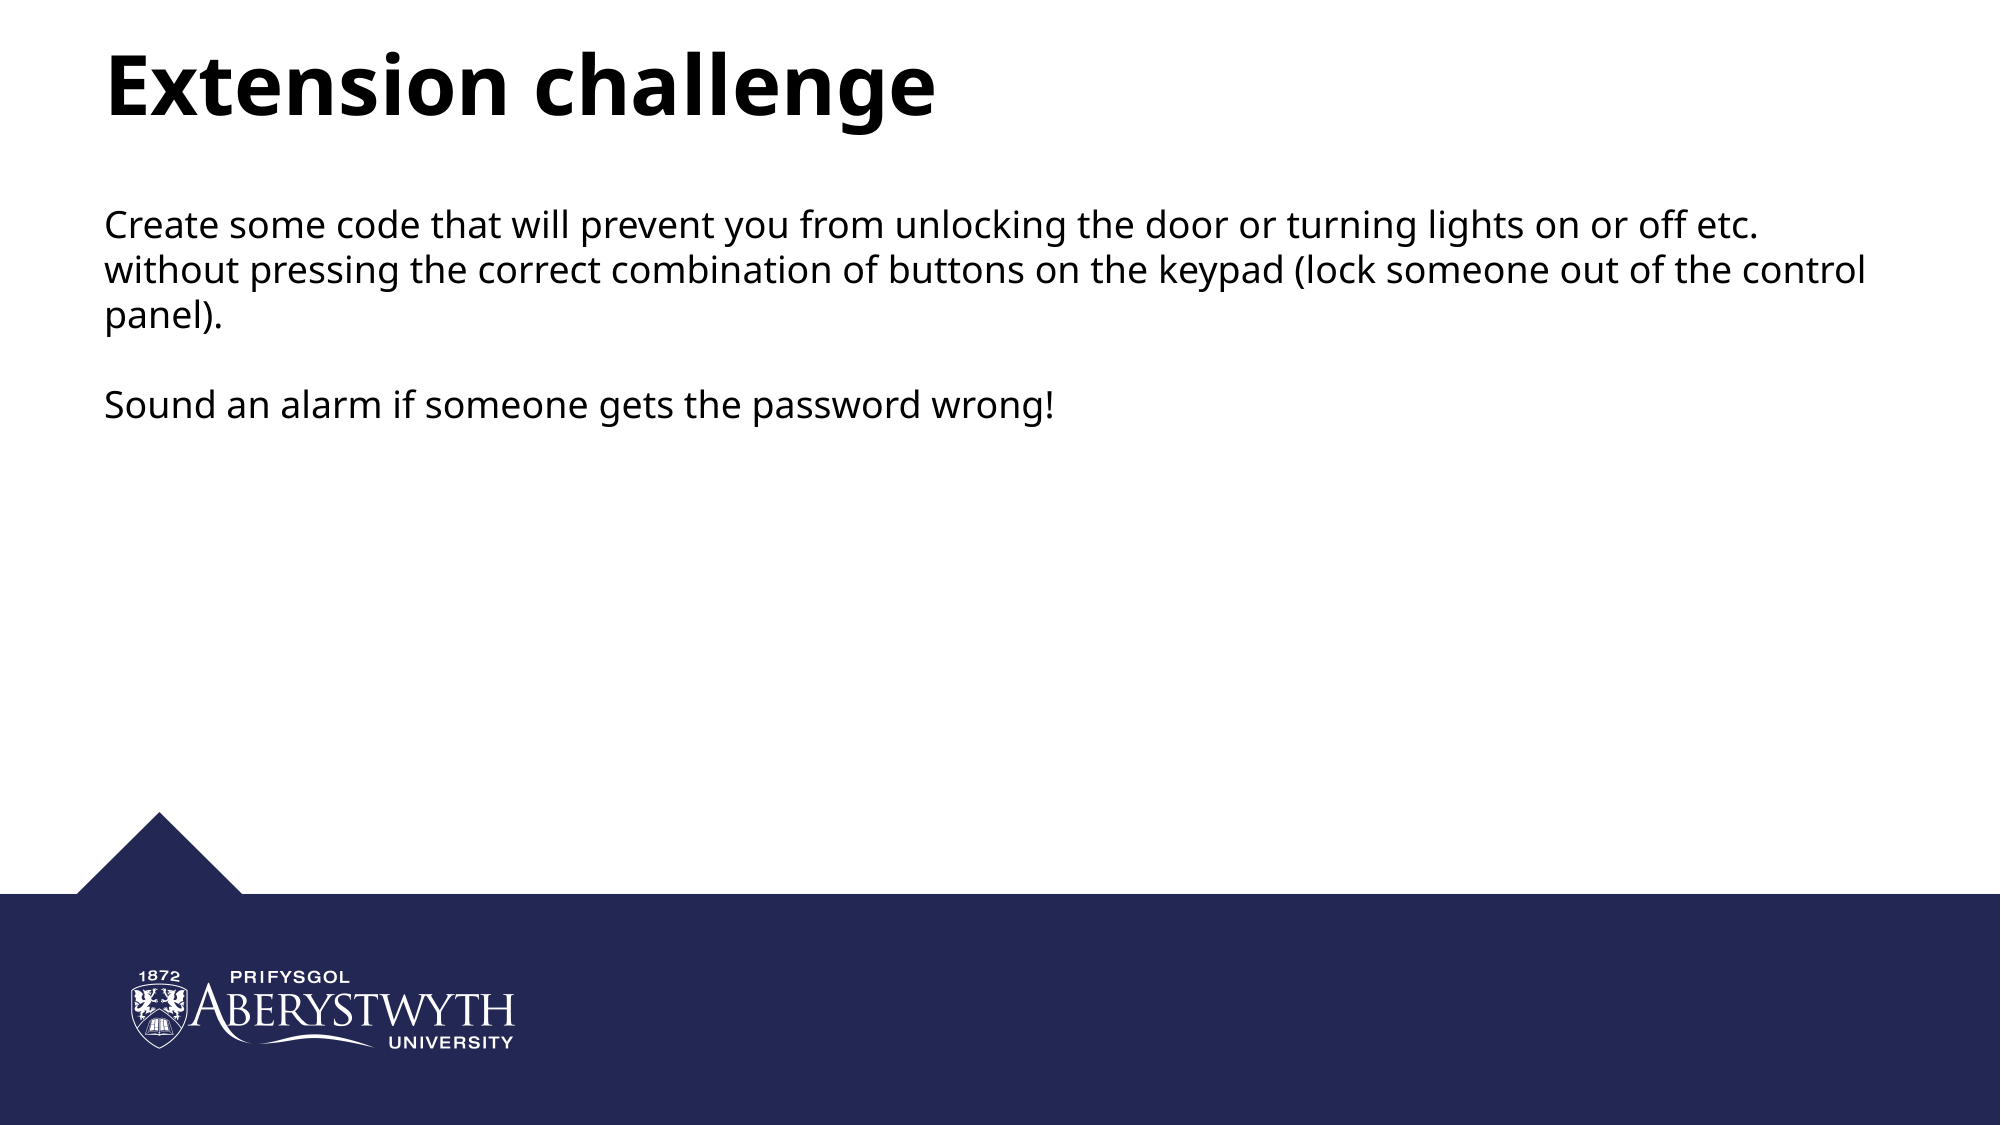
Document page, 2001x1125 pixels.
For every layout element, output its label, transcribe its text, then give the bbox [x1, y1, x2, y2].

text_box Extension challenge [89, 24, 1911, 140]
text_box Create some code that will prevent you from unlocking the door or turning lights on or off etc. without pressing the correct combination of buttons on the keypad (lock someone out of the control panel). Sound an alarm if someone gets the password wrong! [89, 140, 1911, 434]
picture [0, 812, 2000, 1125]
